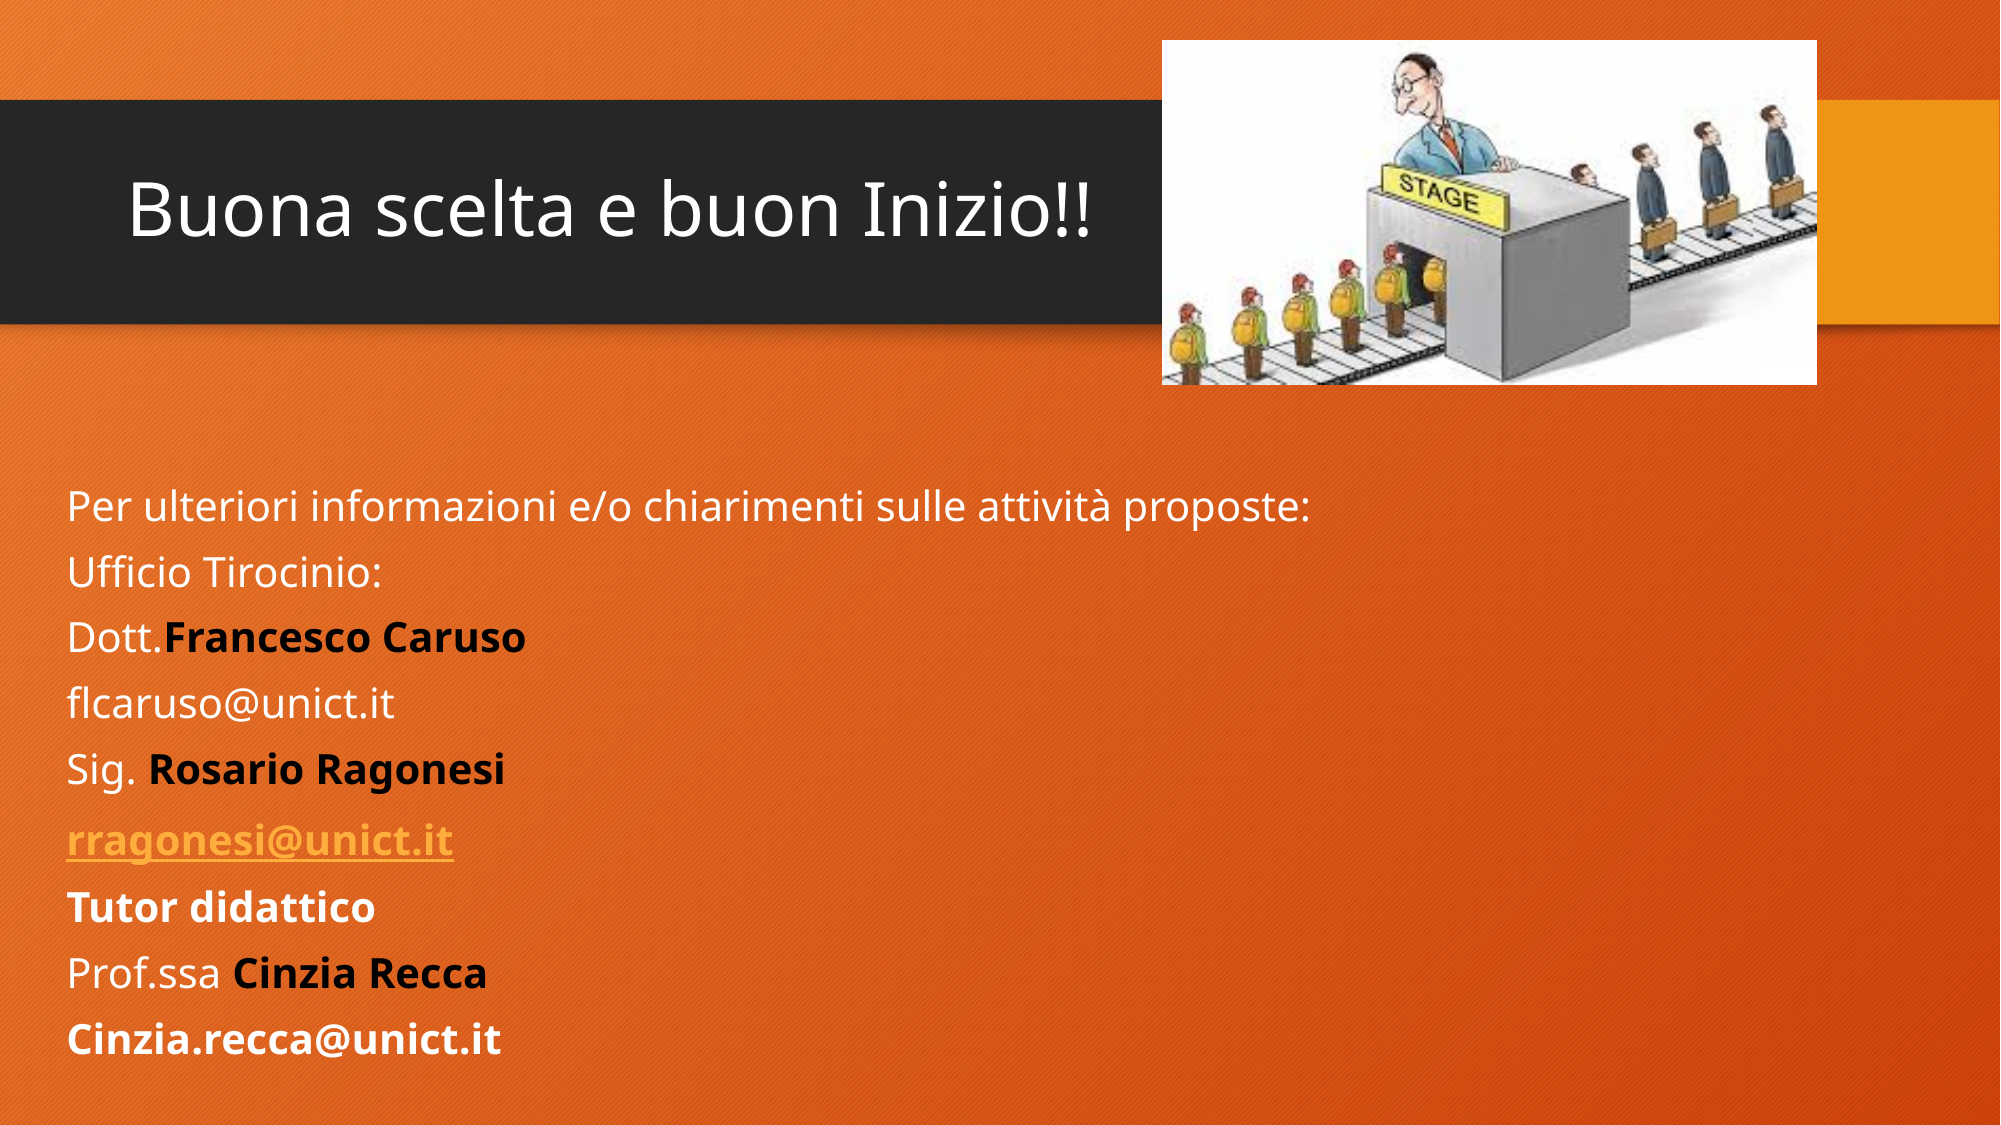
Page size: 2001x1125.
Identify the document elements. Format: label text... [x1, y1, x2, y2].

picture [0, 39, 2000, 385]
list Per ulteriori informazioni e/o chiarimenti sulle attività proposte: Ufficio Tirocinio: Dott.Francesco Caruso flcaruso@unict.it Sig. Rosario Ragonesi rragonesi@unict.it Tutor didattico Prof.ssa Cinzia Recca Cinzia.recca@unict.it [51, 477, 1755, 1098]
title Buona scelta e buon Inizio!! [111, 123, 1161, 301]
